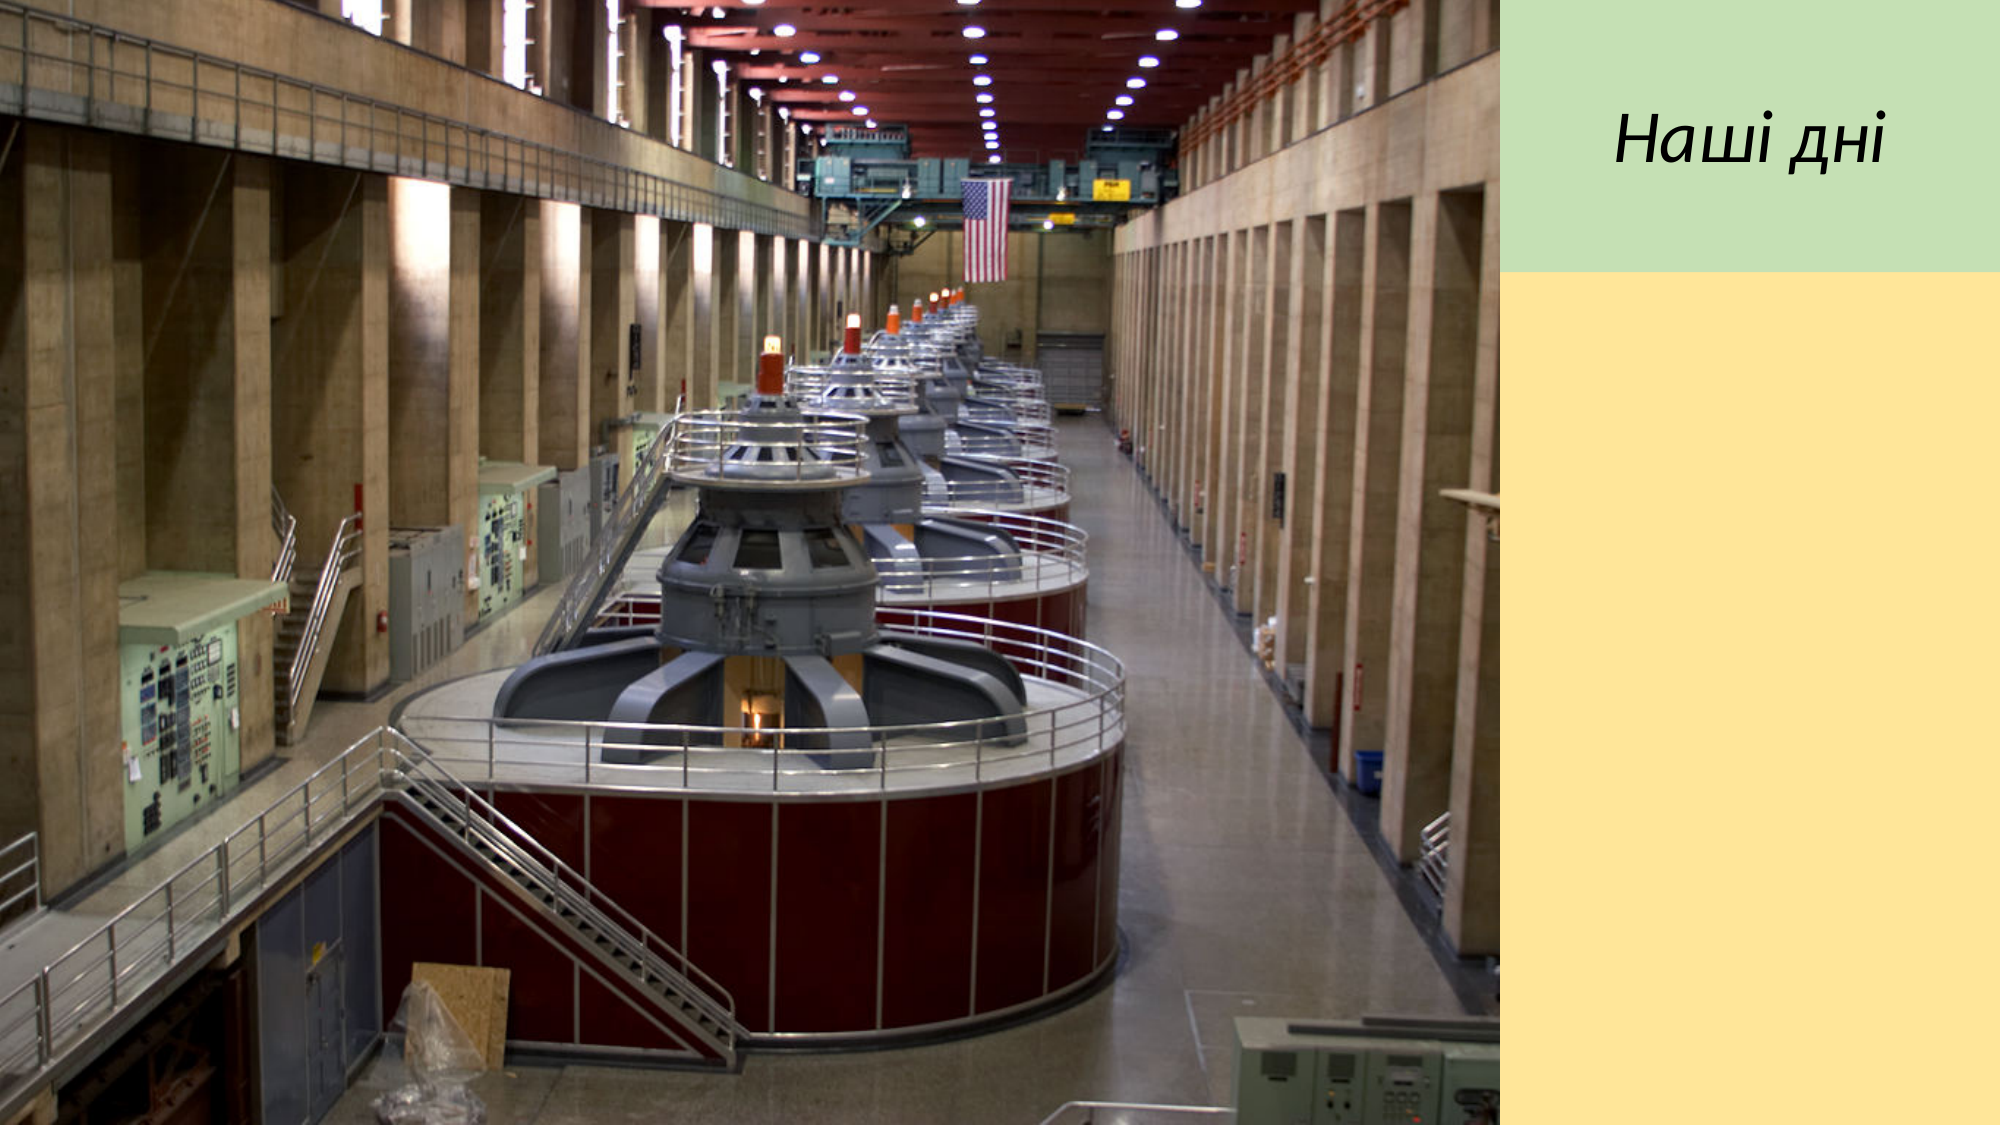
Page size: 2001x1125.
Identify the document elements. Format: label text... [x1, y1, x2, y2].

picture [0, 0, 1500, 1125]
text_box Наші дні [1500, 0, 2000, 273]
